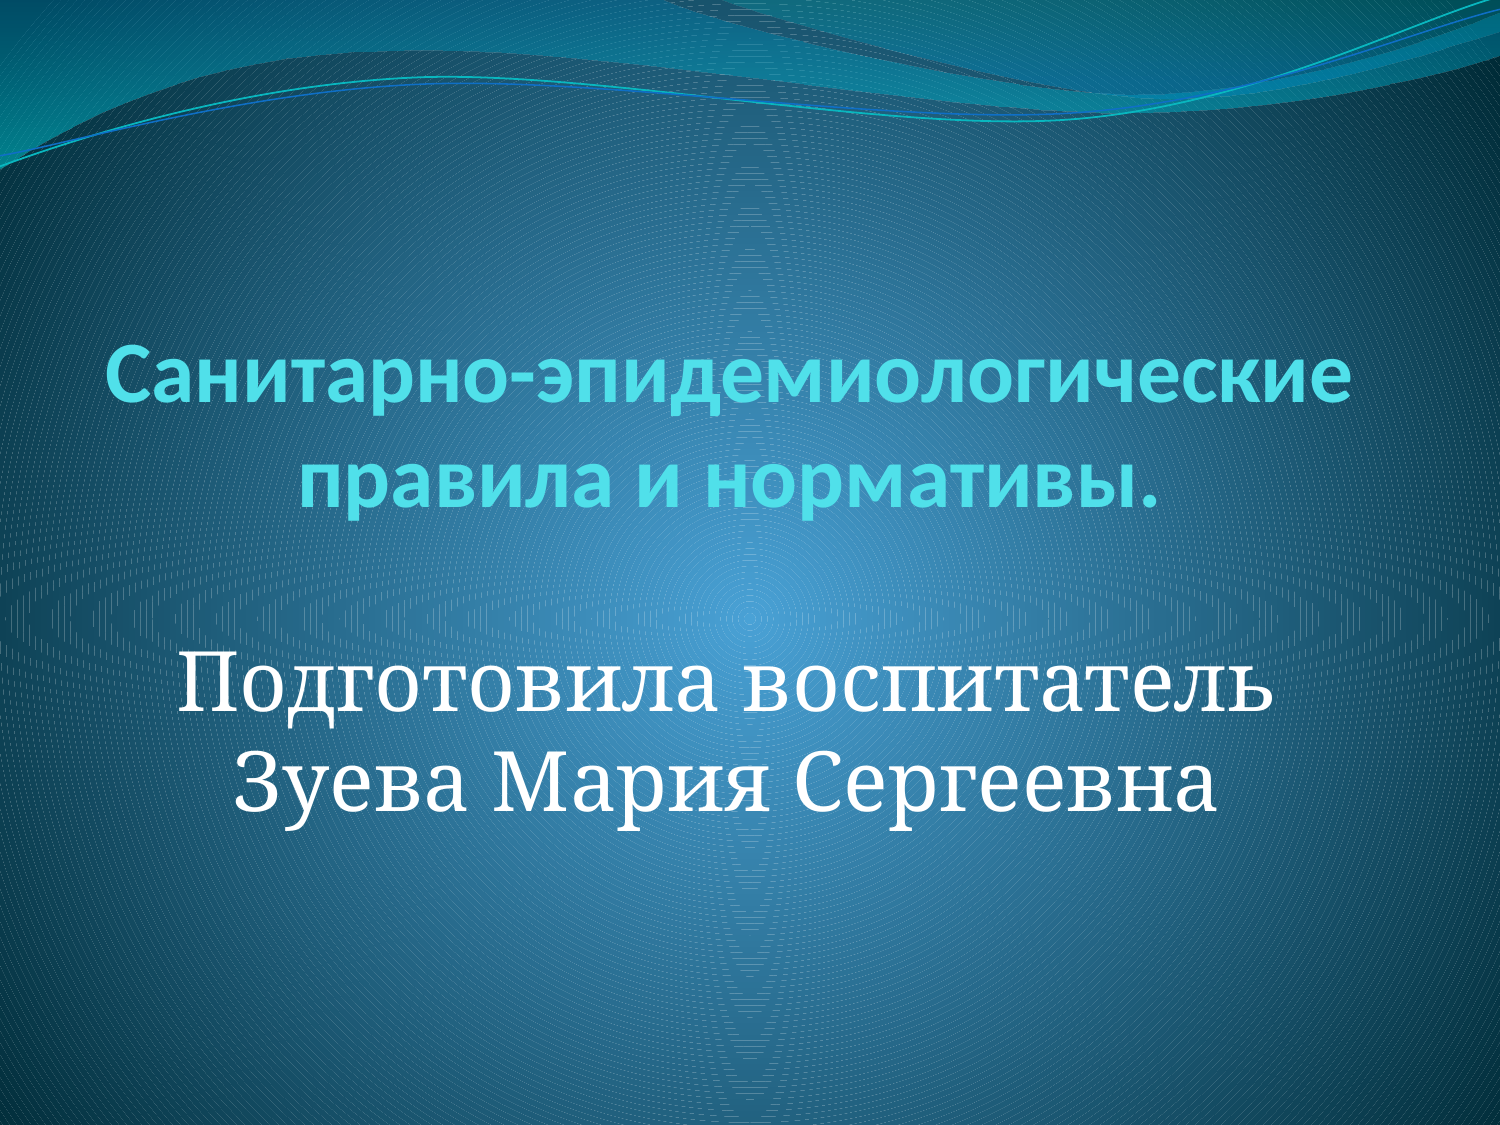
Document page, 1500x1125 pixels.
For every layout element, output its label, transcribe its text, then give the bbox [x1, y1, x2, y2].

title Санитарно-эпидемиологические правила и нормативы. [87, 224, 1376, 525]
subtitle Подготовила воспитатель Зуева Мария Сергеевна [87, 621, 1376, 985]
